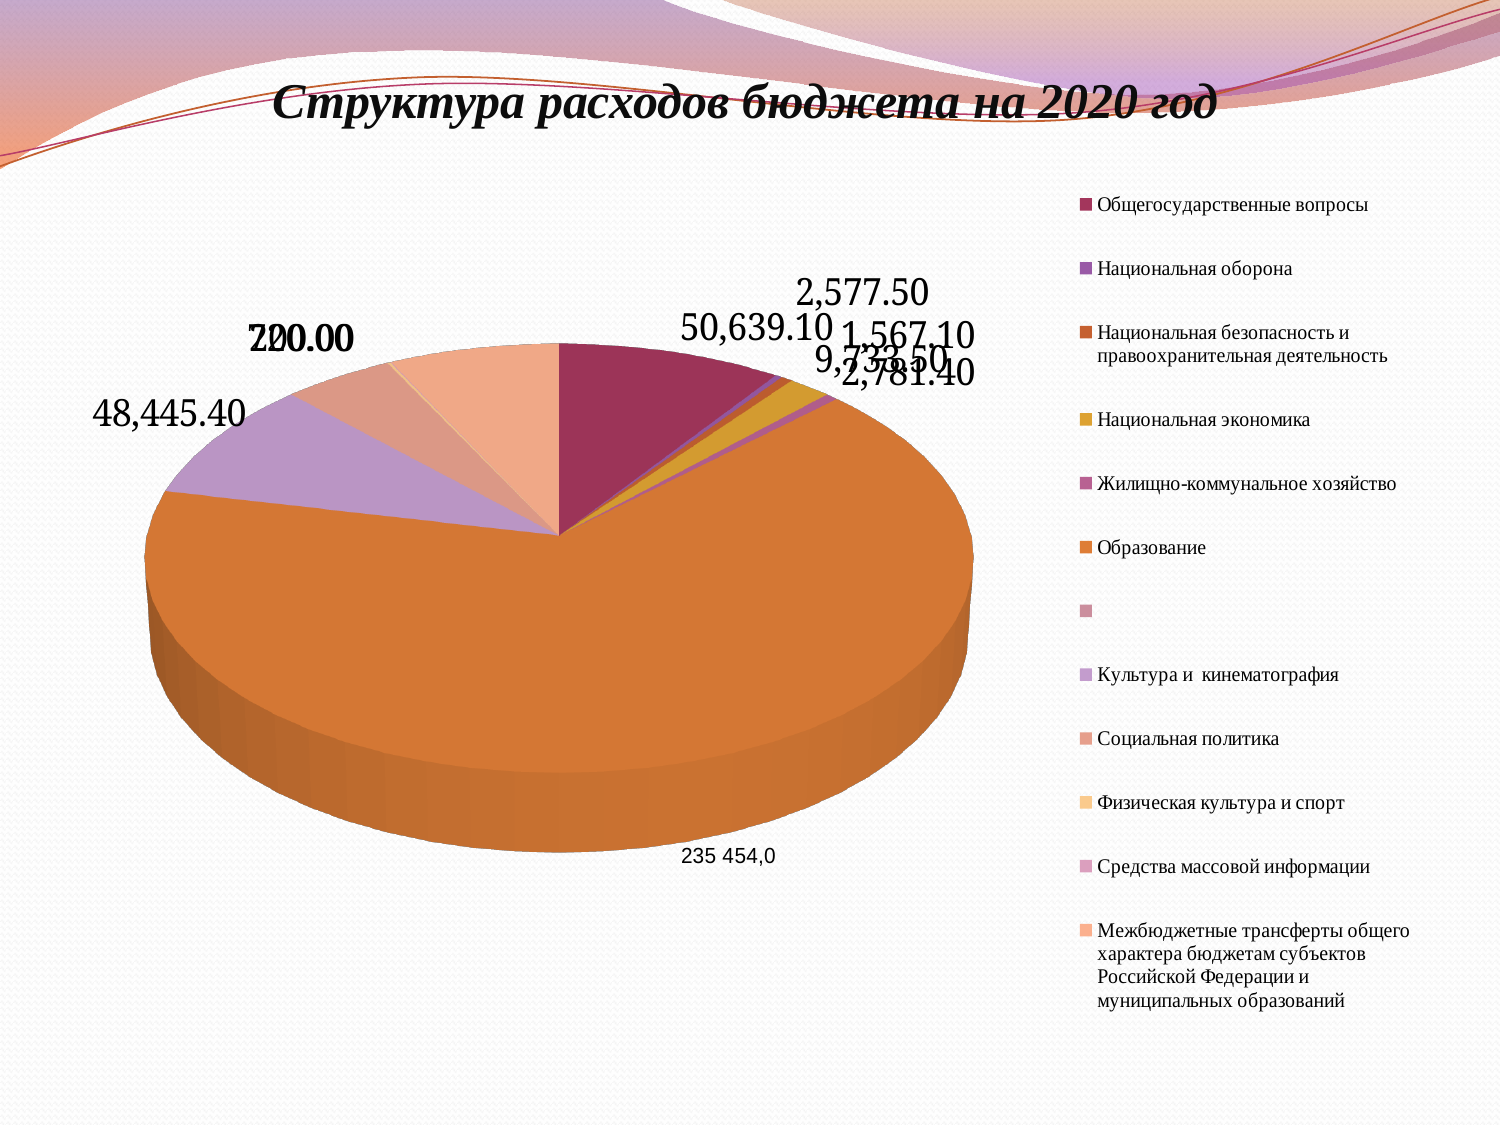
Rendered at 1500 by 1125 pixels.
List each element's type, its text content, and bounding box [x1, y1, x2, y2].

chart [17, 152, 1447, 1068]
title Структура расходов бюджета на 2020 год [206, 66, 1285, 129]
